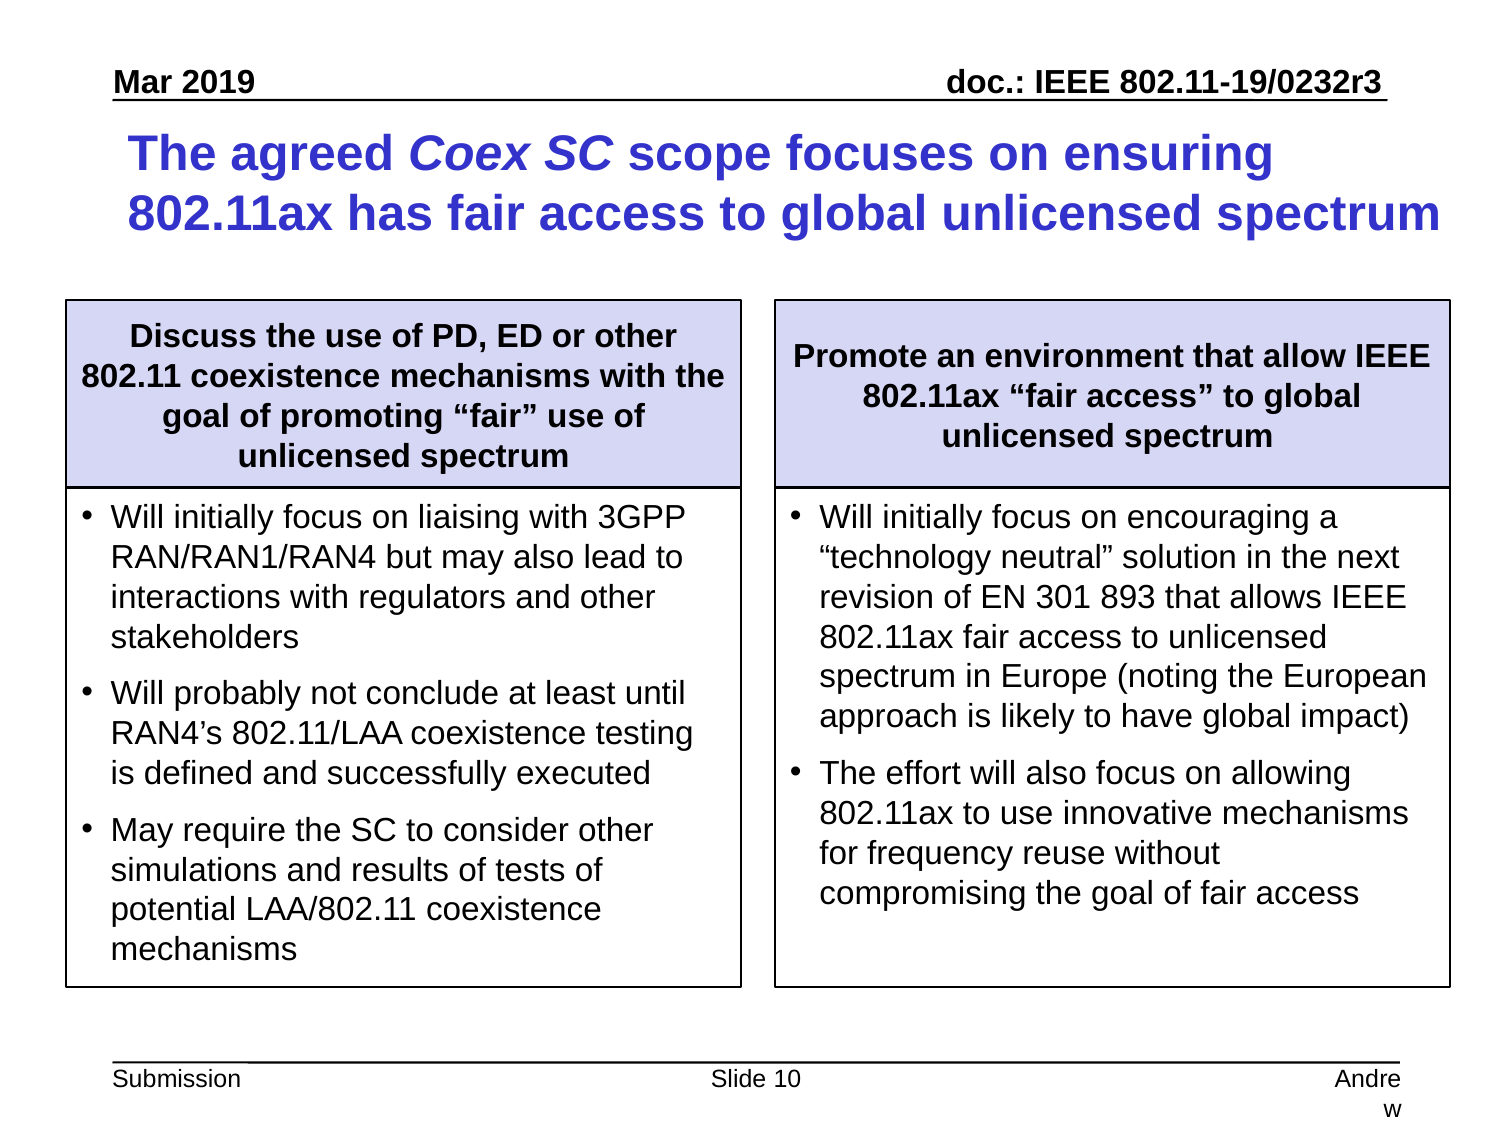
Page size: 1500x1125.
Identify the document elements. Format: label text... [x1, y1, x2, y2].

text_box Will initially focus on liaising with 3GPP RAN/RAN1/RAN4 but may also lead to interactions with regulators and other stakeholders Will probably not conclude at least until RAN4’s 802.11/LAA coexistence testing is defined and successfully executed May require the SC to consider other simulations and results of tests of potential LAA/802.11 coexistence mechanisms [66, 487, 742, 988]
text_box Discuss the use of PD, ED or other 802.11 coexistence mechanisms with the goal of promoting “fair” use of unlicensed spectrum [66, 299, 742, 487]
text_box Will initially focus on encouraging a “technology neutral” solution in the next revision of EN 301 893 that allows IEEE 802.11ax fair access to unlicensed spectrum in Europe (noting the European approach is likely to have global impact) The effort will also focus on allowing 802.11ax to use innovative mechanisms for frequency reuse without compromising the goal of fair access [774, 487, 1450, 988]
slide_number Slide 10 [709, 1061, 803, 1093]
title The agreed Coex SC scope focuses on ensuring 802.11ax has fair access to global unlicensed spectrum [112, 112, 1500, 288]
text_box Promote an environment that allow IEEE 802.11ax “fair access” to global unlicensed spectrum [774, 299, 1450, 487]
footer Andrew Myles, Cisco [1320, 1061, 1402, 1093]
